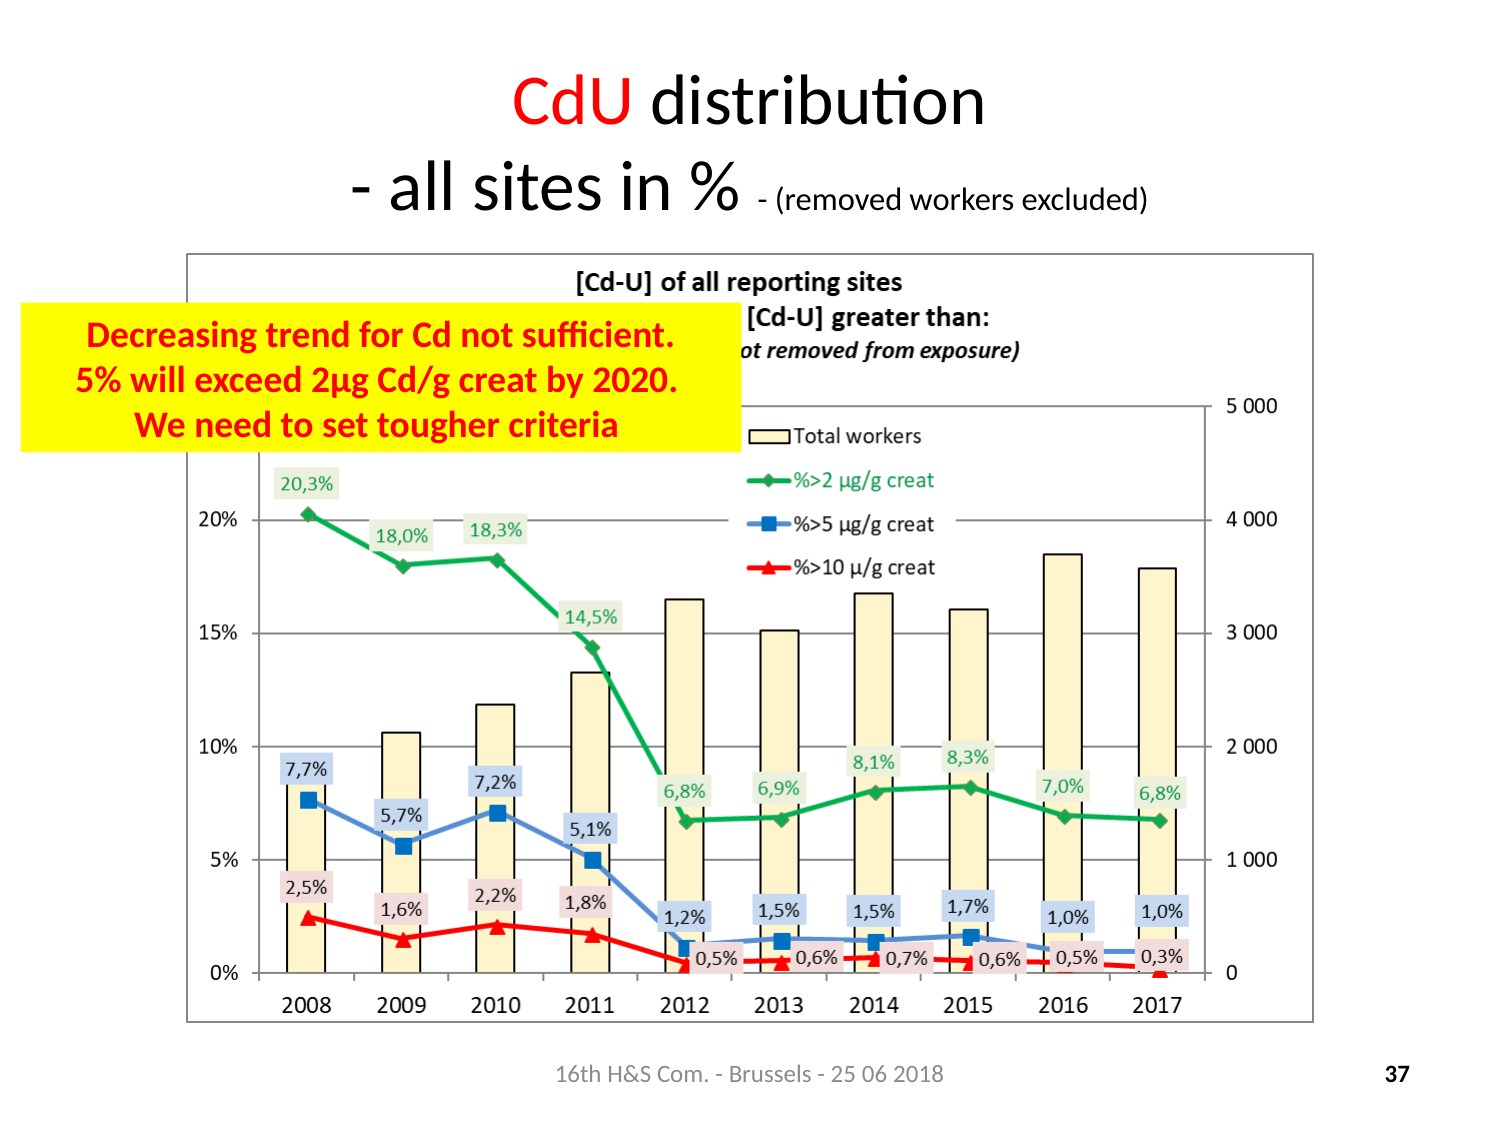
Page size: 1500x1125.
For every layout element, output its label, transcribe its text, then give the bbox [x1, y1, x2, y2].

slide_number 37 [1074, 1042, 1425, 1103]
footer 16th H&S Com. - Brussels - 25 06 2018 [512, 1042, 988, 1103]
text_box Decreasing trend for Cd not sufficient. 5% will exceed 2µg Cd/g creat by 2020. We need to set tougher criteria [20, 302, 181, 453]
title CdU distribution - all sites in % - (removed workers excluded) [75, 45, 1425, 233]
picture [186, 252, 1314, 1023]
